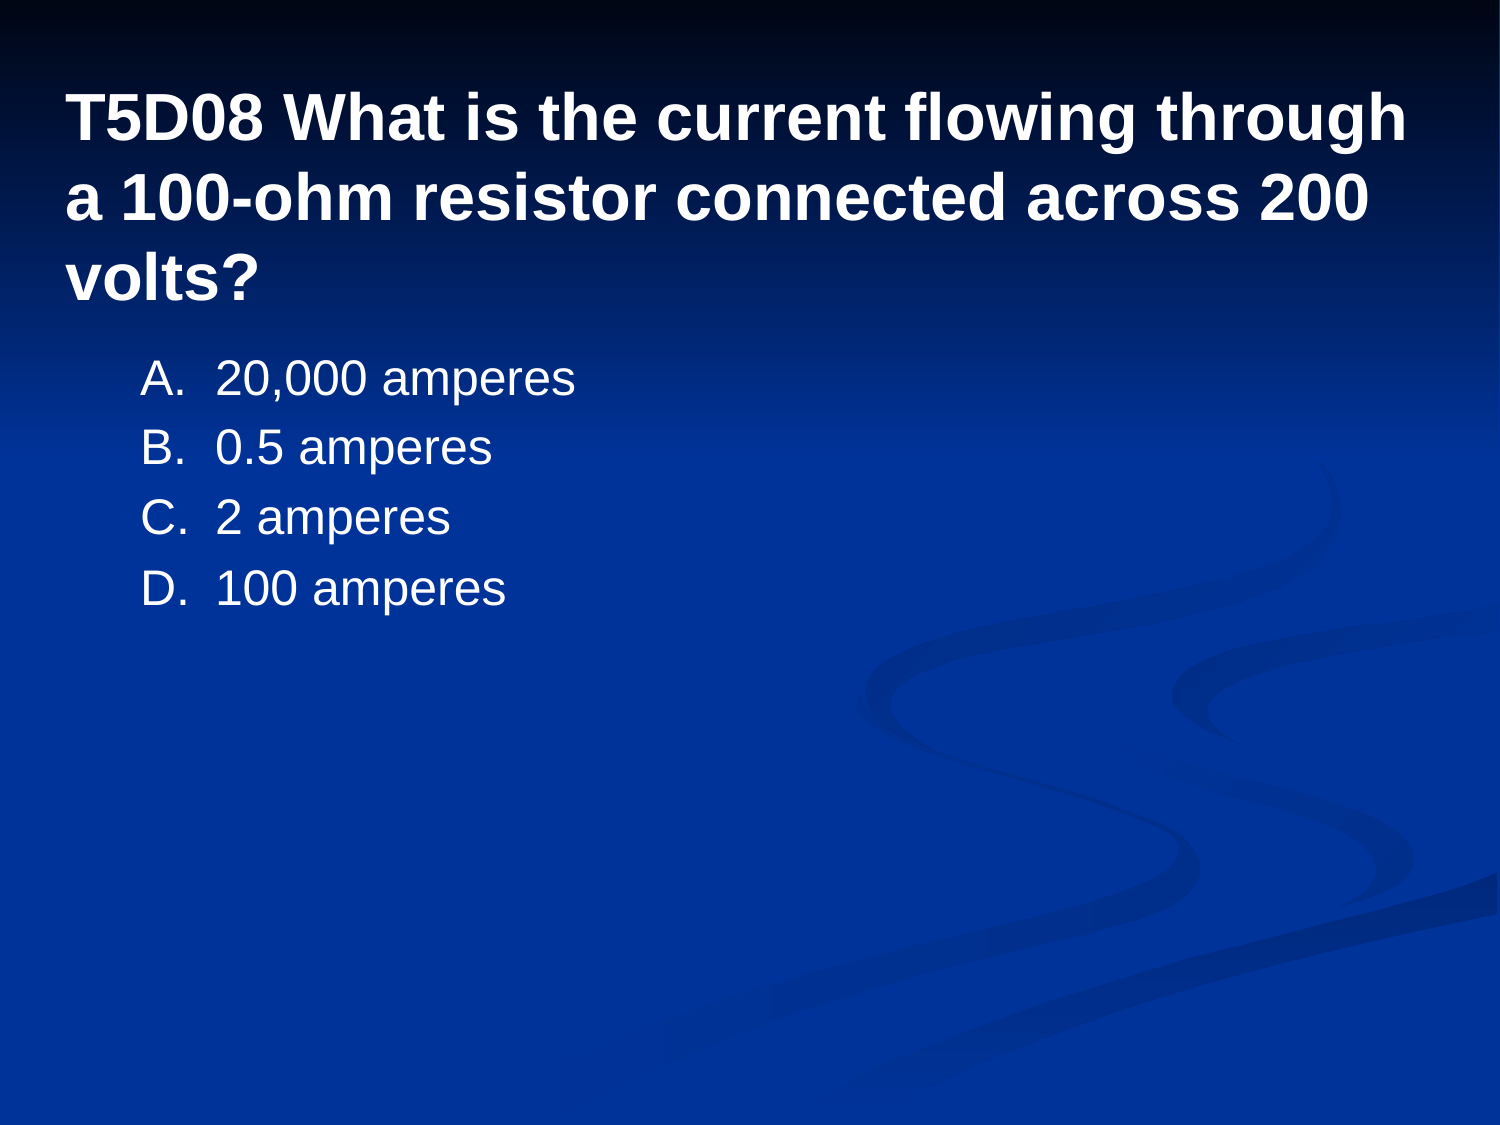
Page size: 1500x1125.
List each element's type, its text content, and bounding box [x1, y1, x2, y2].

list A. 20,000 amperes B. 0.5 amperes C. 2 amperes D. 100 amperes [49, 337, 1451, 1006]
title T5D08 What is the current flowing through a 100-ohm resistor connected across 200 volts? [49, 49, 1451, 337]
